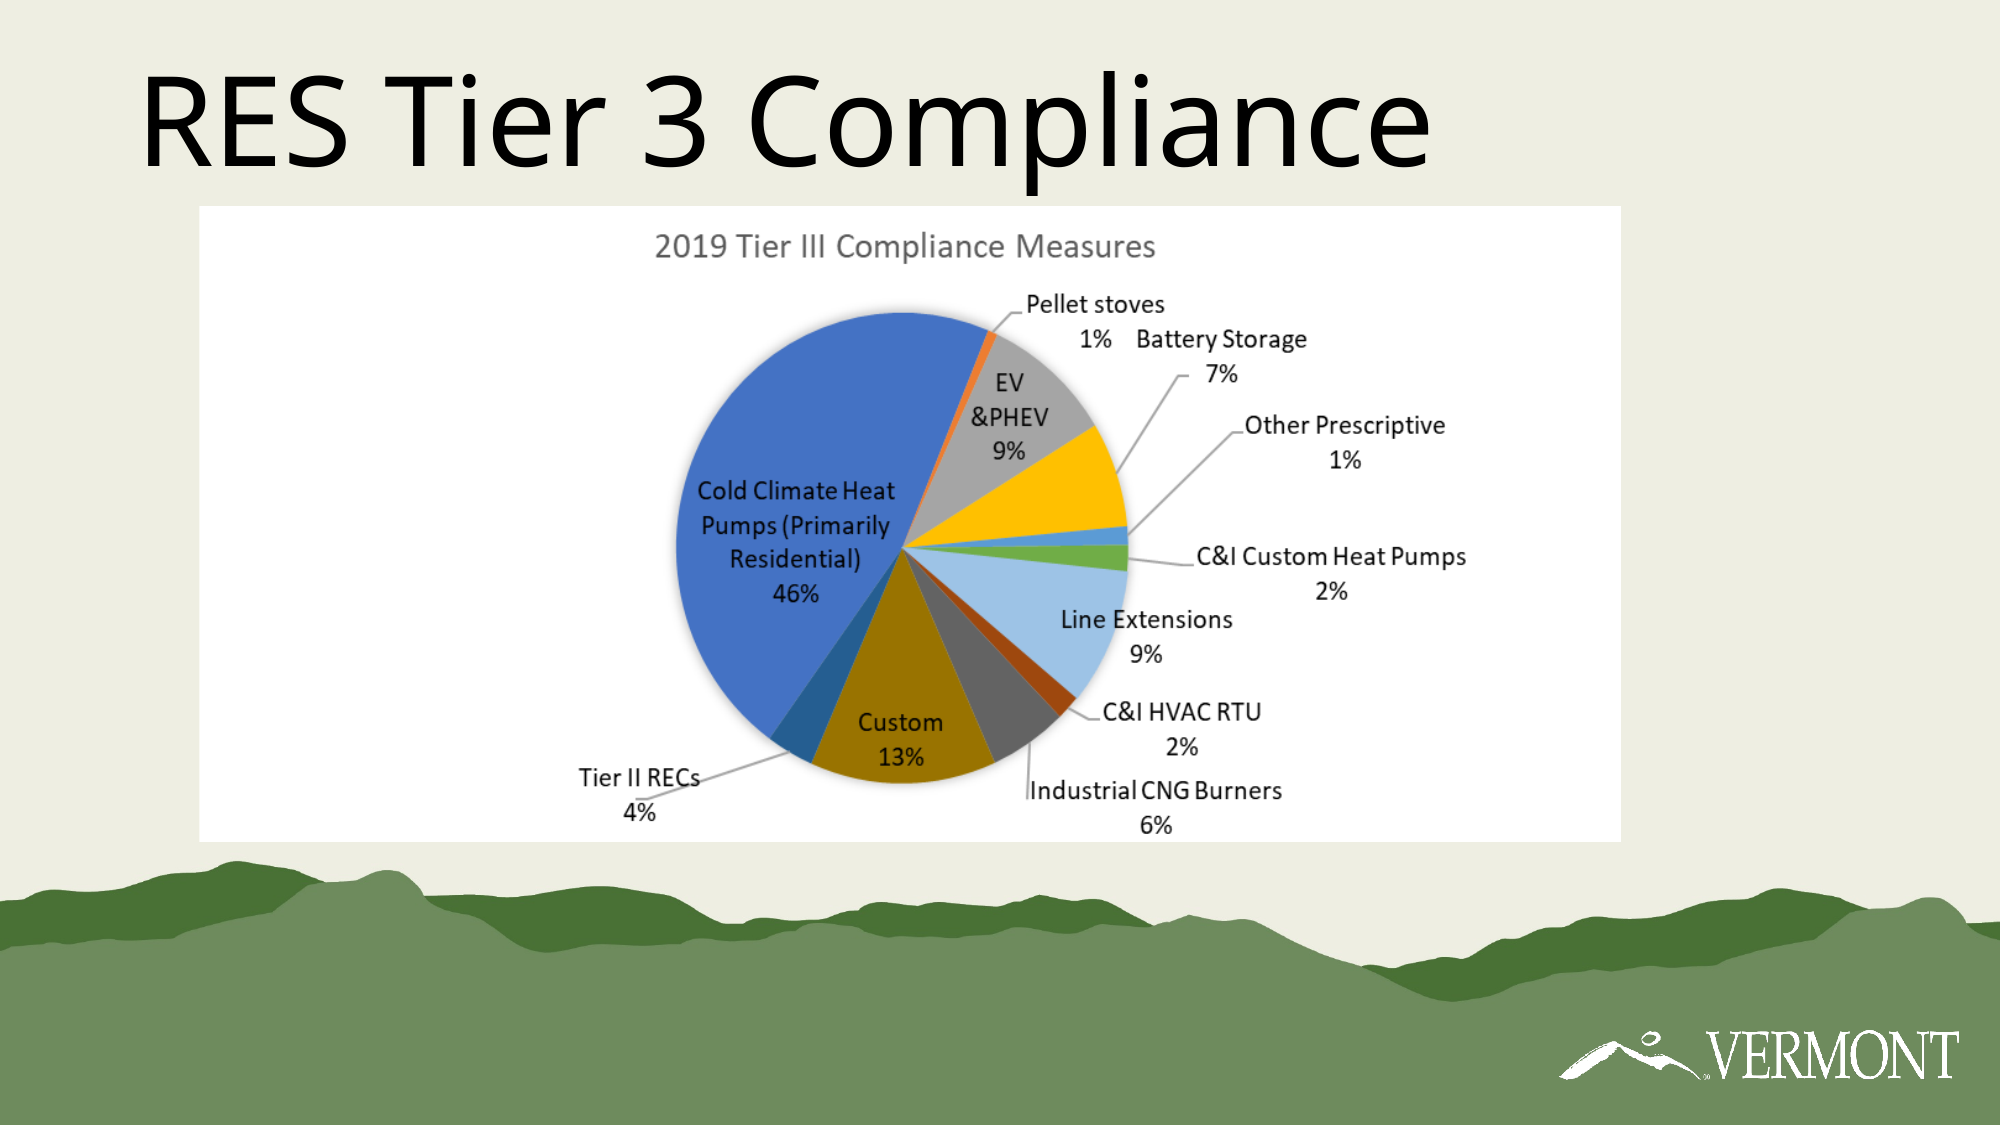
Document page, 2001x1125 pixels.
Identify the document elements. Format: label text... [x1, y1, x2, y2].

picture [0, 0, 2000, 1125]
title RES Tier 3 Compliance [121, 46, 1879, 188]
